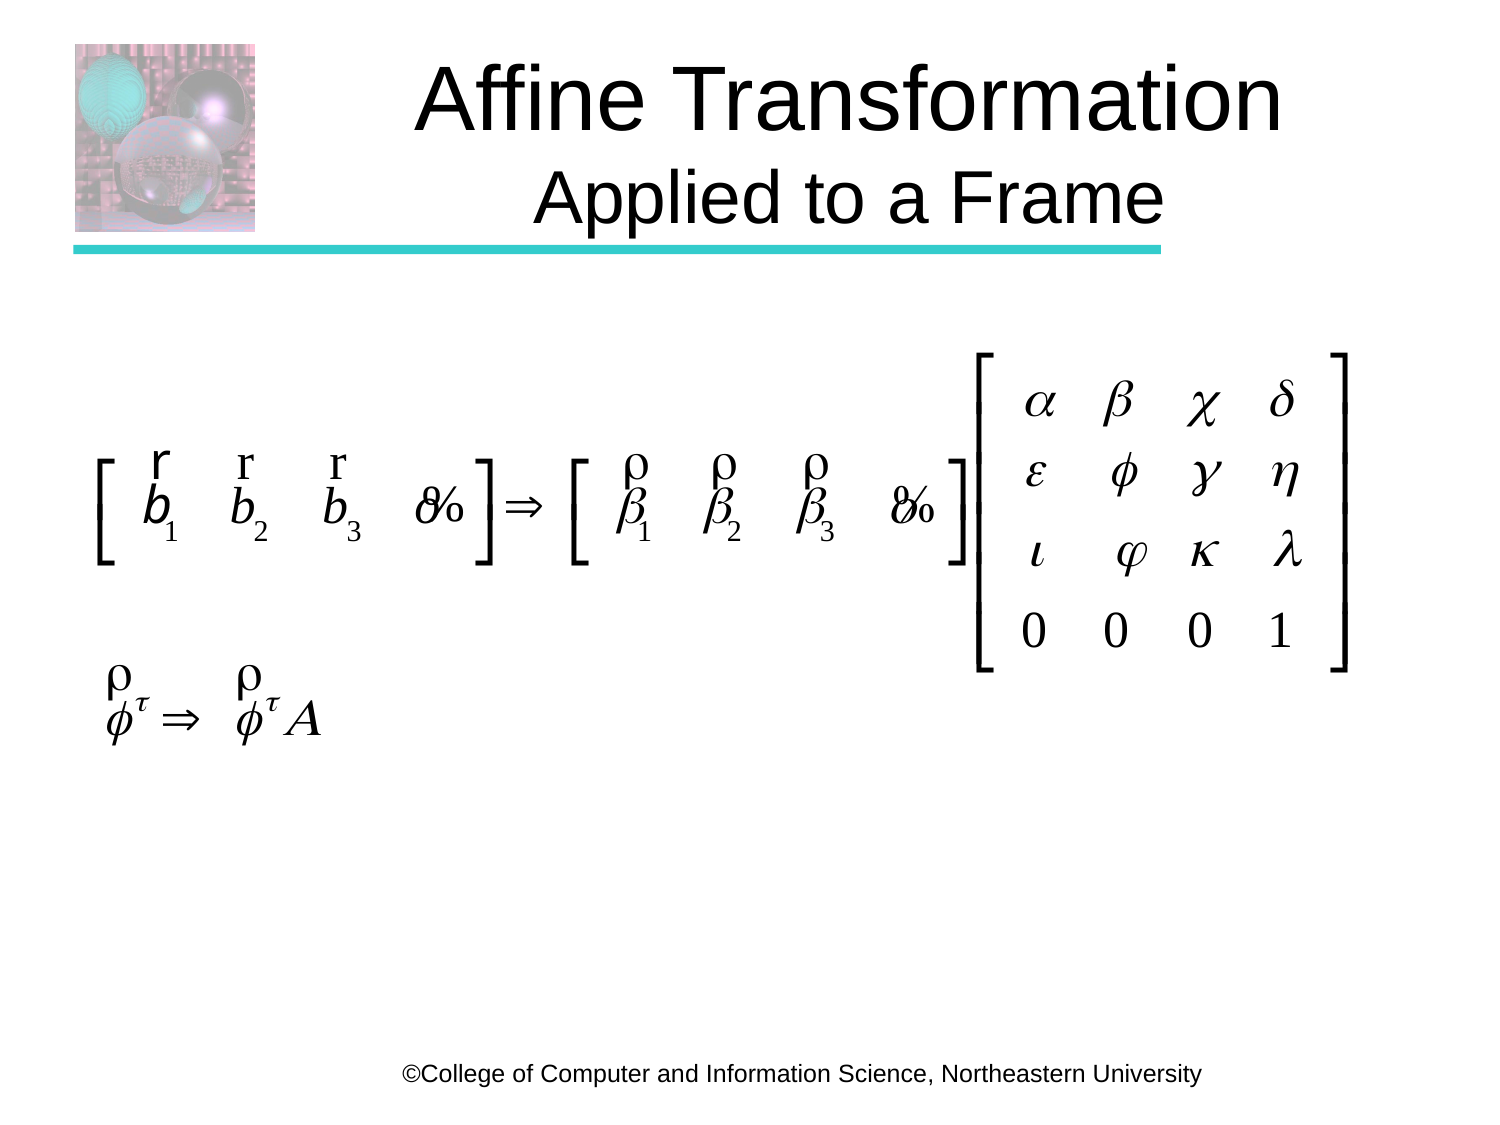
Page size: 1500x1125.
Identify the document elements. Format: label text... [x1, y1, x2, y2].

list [84, 341, 1357, 759]
picture [75, 44, 255, 232]
title Affine Transformation Applied to a Frame [274, 44, 1426, 233]
